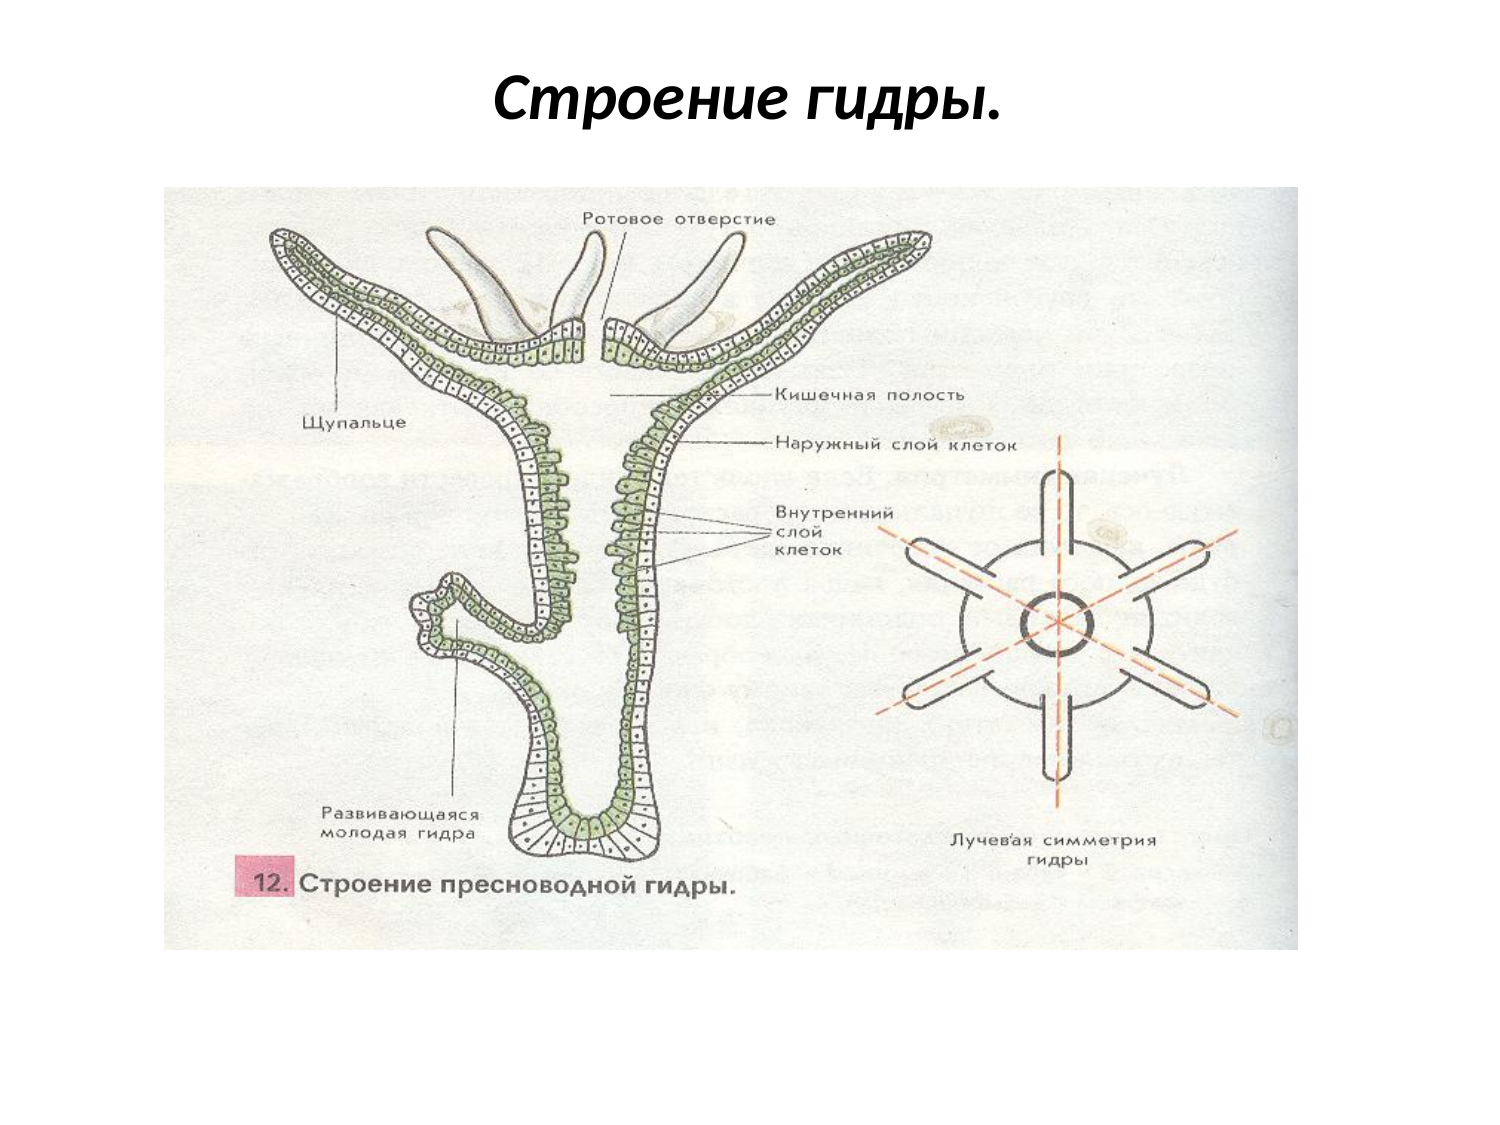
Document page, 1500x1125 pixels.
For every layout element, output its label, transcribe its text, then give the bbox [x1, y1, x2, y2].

picture [163, 187, 1299, 950]
title Строение гидры. [75, 45, 1425, 141]
